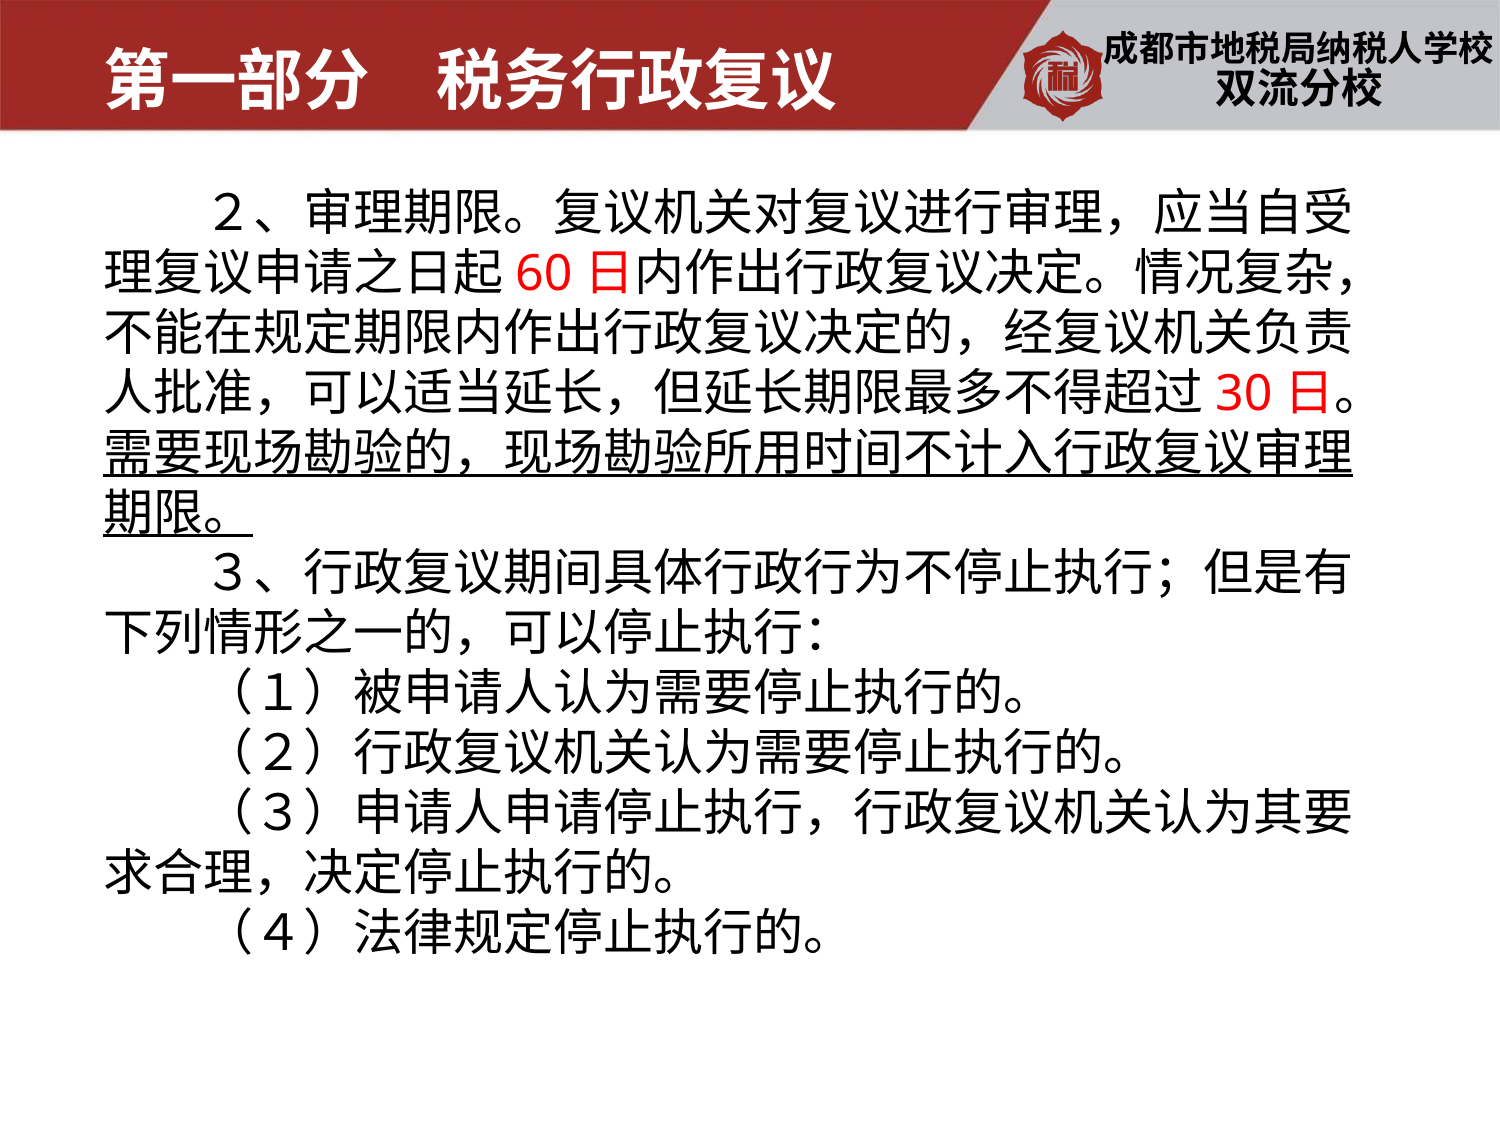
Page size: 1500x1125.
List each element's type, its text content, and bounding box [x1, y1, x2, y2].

text_box 第一部分 税务行政复议 [88, 30, 916, 126]
text_box ２、审理期限。复议机关对复议进行审理，应当自受理复议申请之日起60日内作出行政复议决定。情况复杂，不能在规定期限内作出行政复议决定的，经复议机关负责人批准，可以适当延长，但延长期限最多不得超过30日。需要现场勘验的，现场勘验所用时间不计入行政复议审理期限。 ３、行政复议期间具体行政行为不停止执行；但是有下列情形之一的，可以停止执行： （１）被申请人认为需要停止执行的。 （２）行政复议机关认为需要停止执行的。 （３）申请人申请停止执行，行政复议机关认为其要求合理，决定停止执行的。 （４）法律规定停止执行的。 [88, 172, 1400, 968]
text_box 双流分校 [1163, 54, 1436, 120]
picture [0, 0, 1500, 138]
